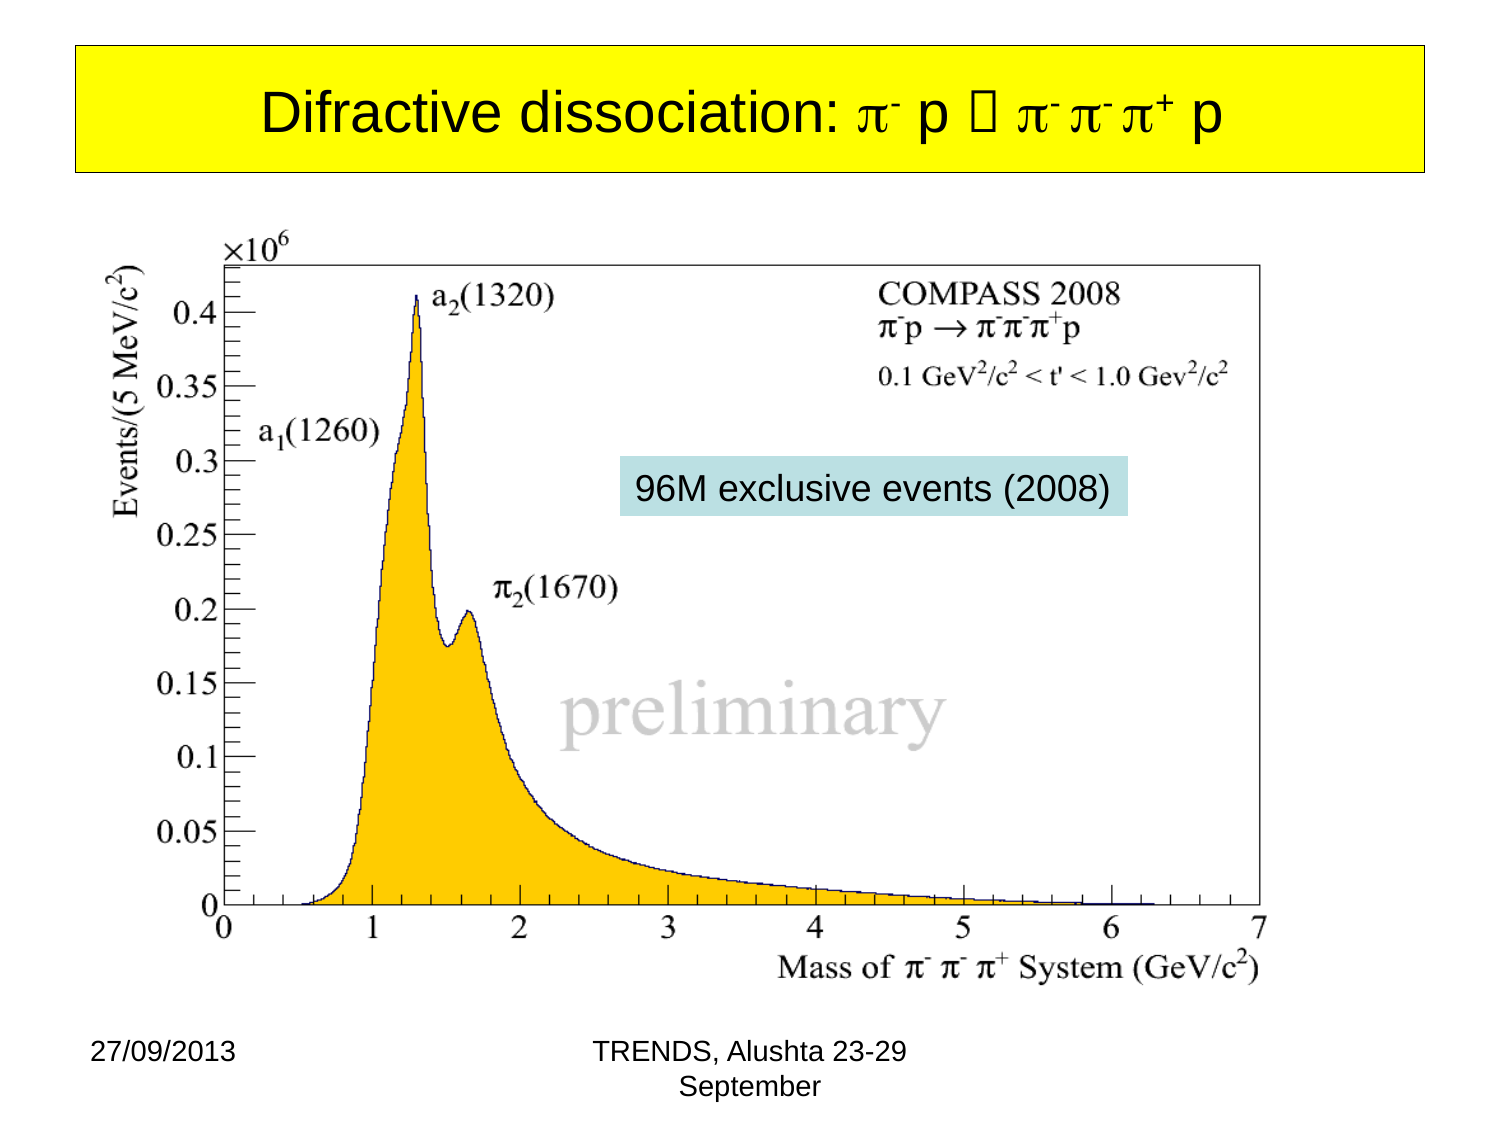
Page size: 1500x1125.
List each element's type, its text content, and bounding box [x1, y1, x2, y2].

footer TRENDS, Alushta 23-29 September [512, 1027, 988, 1103]
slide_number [75, 1027, 425, 1103]
title Difractive dissociation: - p  - - + p [75, 45, 1425, 173]
picture [52, 207, 1324, 1019]
